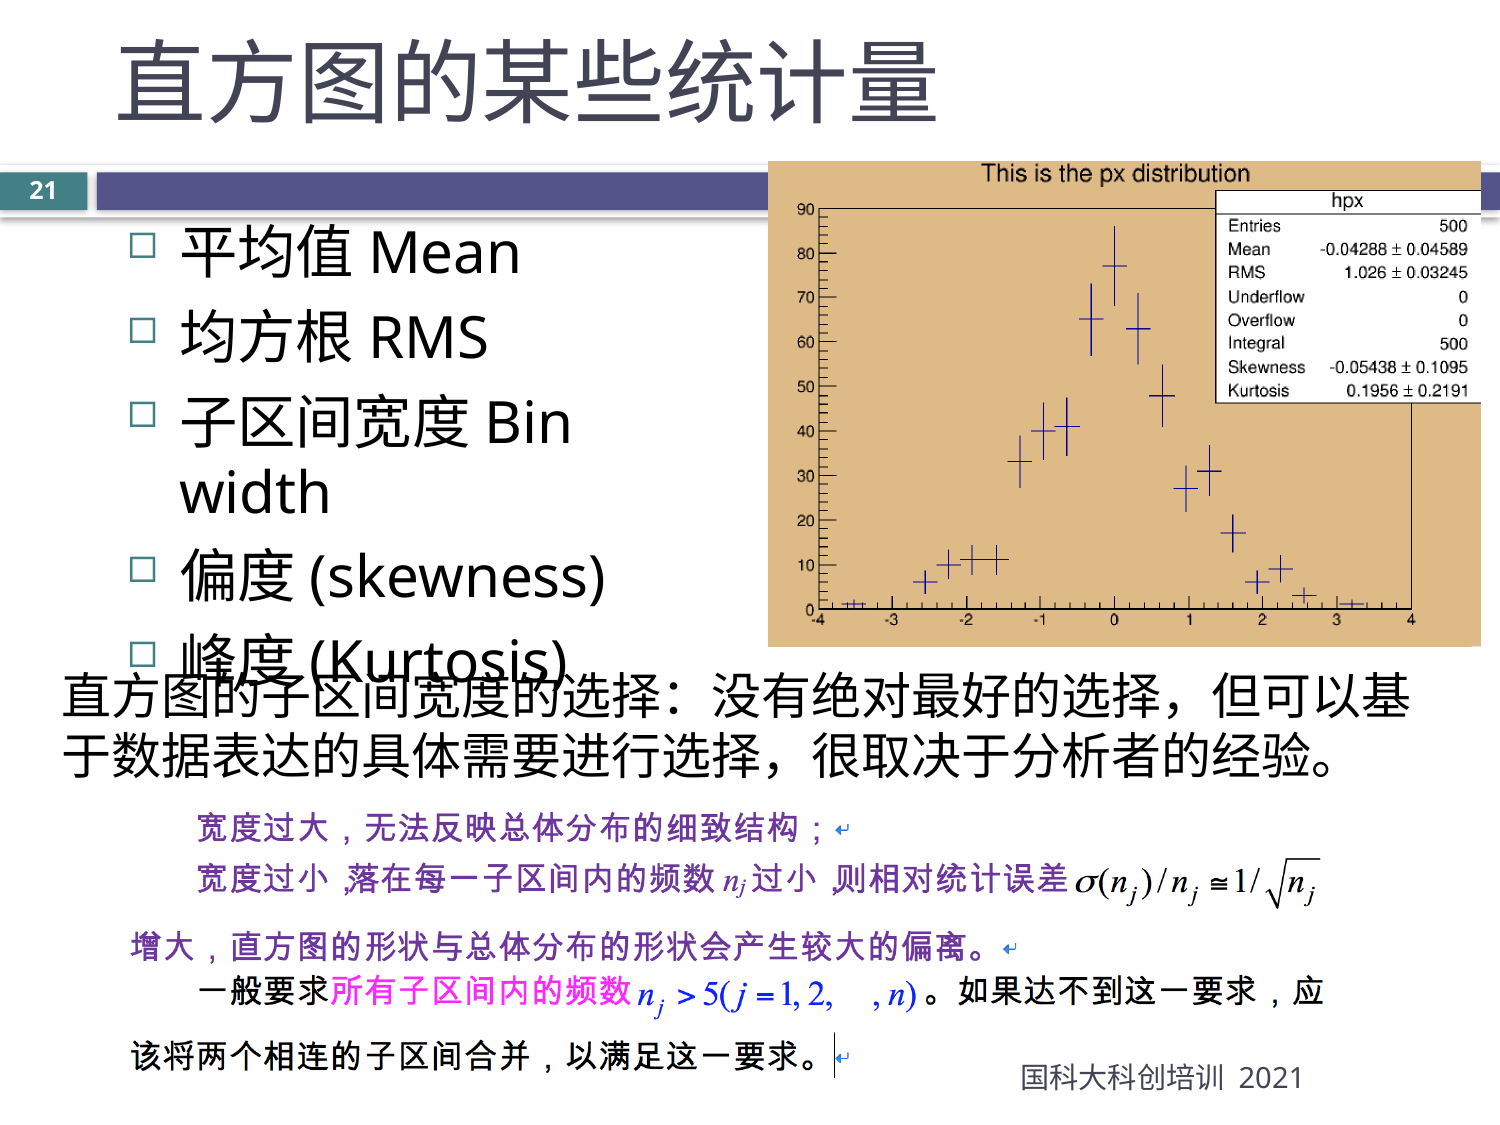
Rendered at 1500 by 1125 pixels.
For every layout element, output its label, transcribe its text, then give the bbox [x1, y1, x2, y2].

slide_number 国科大科创培训 2021 [1005, 1046, 1443, 1107]
picture [768, 160, 1482, 648]
text_box 直方图的子区间宽度的选择：没有绝对最好的选择，但可以基于数据表达的具体需要进行选择，很取决于分析者的经验。 [46, 656, 1442, 852]
picture [126, 801, 1327, 1083]
list 平均值Mean 均方根RMS 子区间宽度Bin width 偏度(skewness) 峰度(Kurtosis) [112, 208, 727, 634]
slide_number 21 [0, 171, 88, 212]
title 直方图的某些统计量 [99, 0, 1438, 162]
